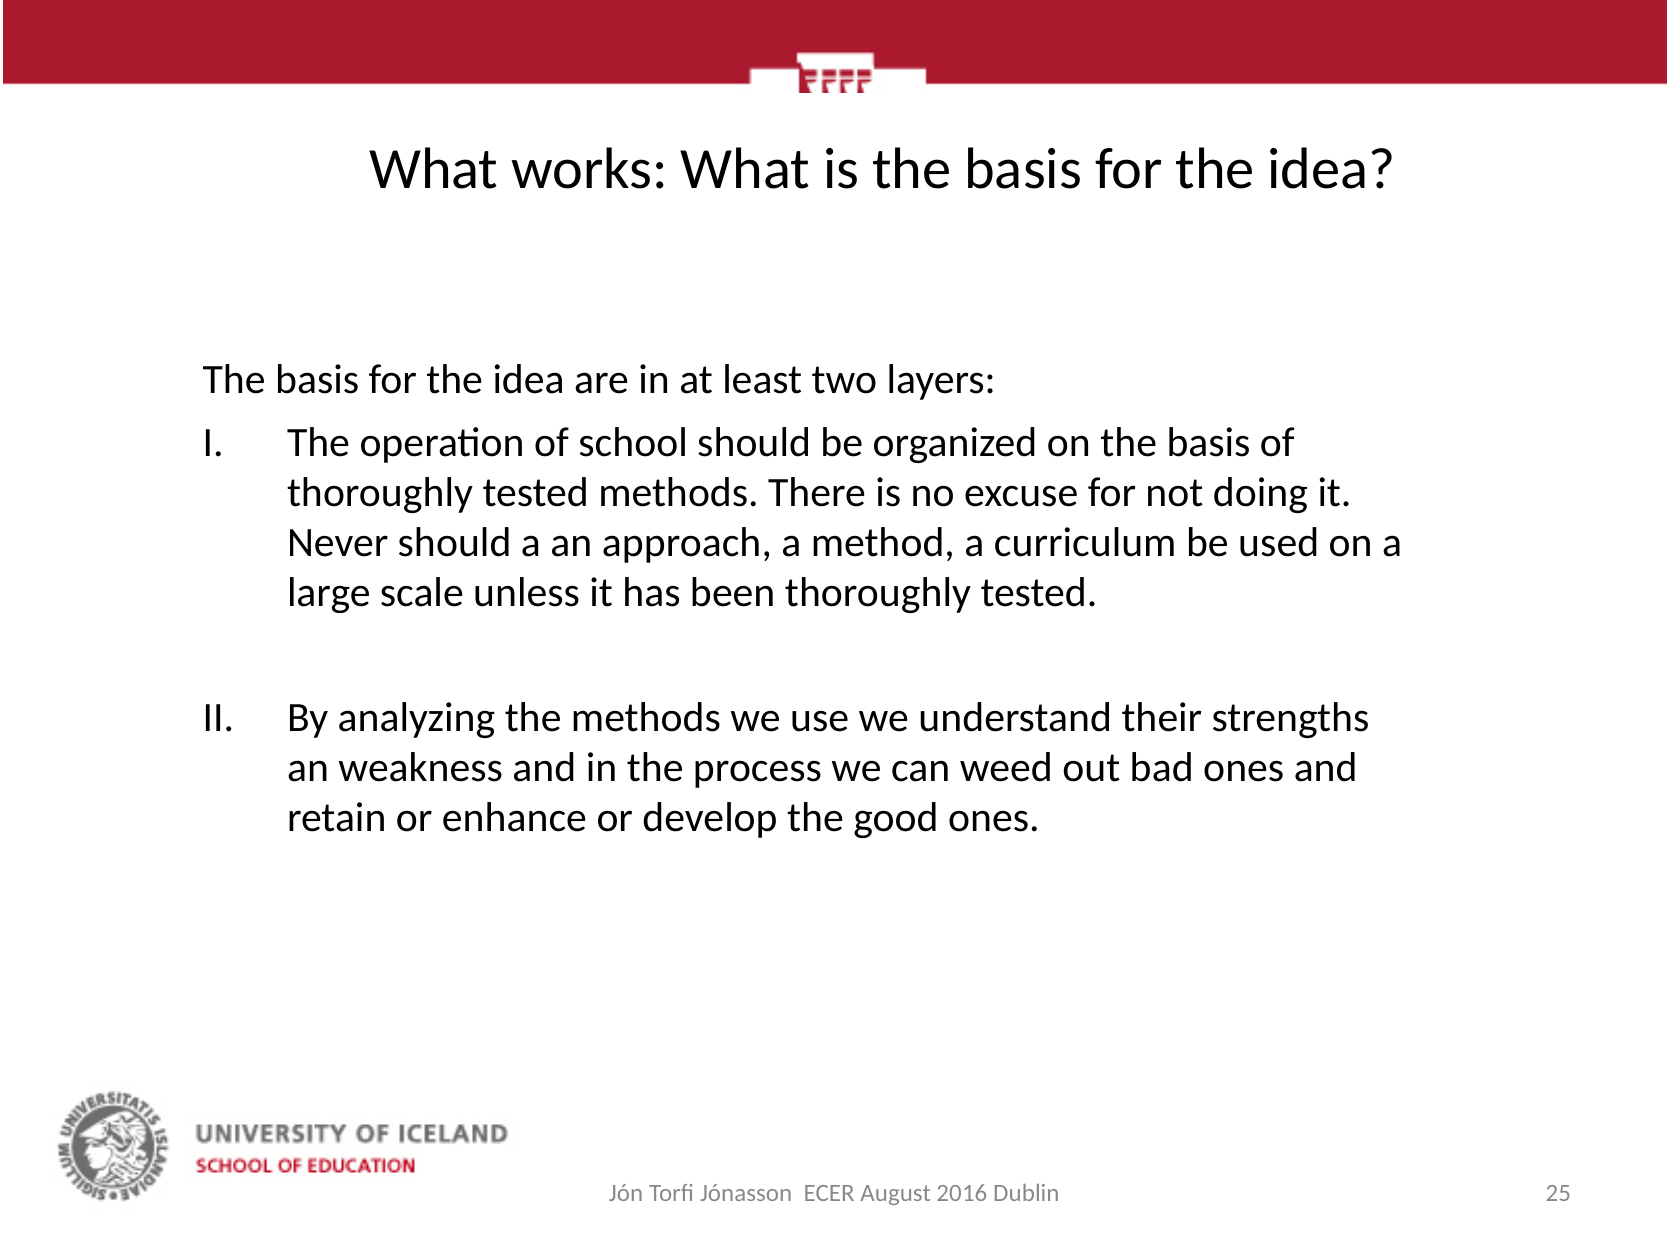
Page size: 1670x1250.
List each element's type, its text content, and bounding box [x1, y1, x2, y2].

text_box The basis for the idea are in at least two layers: The operation of school should be organized on the basis of thoroughly tested methods. There is no excuse for not doing it. Never should a an approach, a method, a curriculum be used on a large scale unless it has been thoroughly tested. By analyzing the methods we use we understand their strengths an weakness and in the process we can weed out bad ones and retain or enhance or develop the good ones. [114, 282, 1435, 1050]
slide_number 25 [1196, 1158, 1586, 1225]
footer Jón Torfi Jónasson ECER August 2016 Dublin [570, 1158, 1100, 1225]
title What works: What is the basis for the idea? [83, 92, 1532, 238]
picture [3, 0, 1667, 1250]
